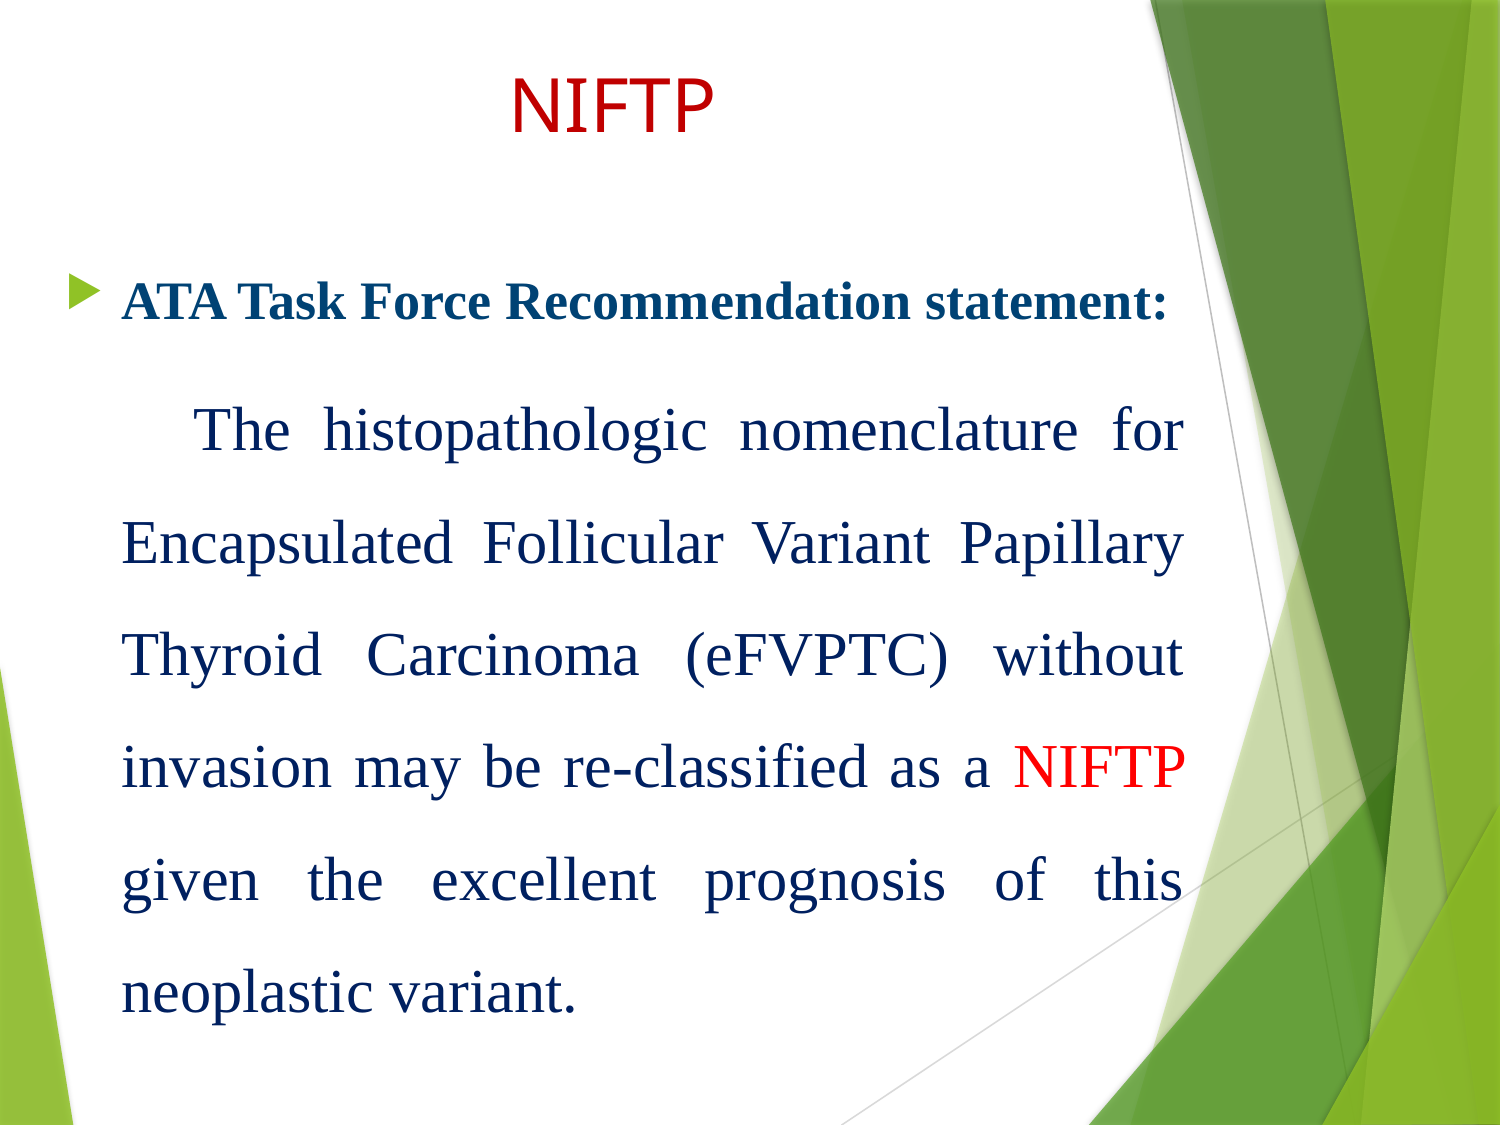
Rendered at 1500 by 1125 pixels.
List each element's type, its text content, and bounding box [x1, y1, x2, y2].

title NIFTP [99, 50, 1125, 200]
list ATA Task Force Recommendation statement: The histopathologic nomenclature for Encapsulated Follicular Variant Papillary Thyroid Carcinoma (eFVPTC) without invasion may be re-classified as a NIFTP given the excellent prognosis of this neoplastic variant. [50, 224, 1200, 1013]
